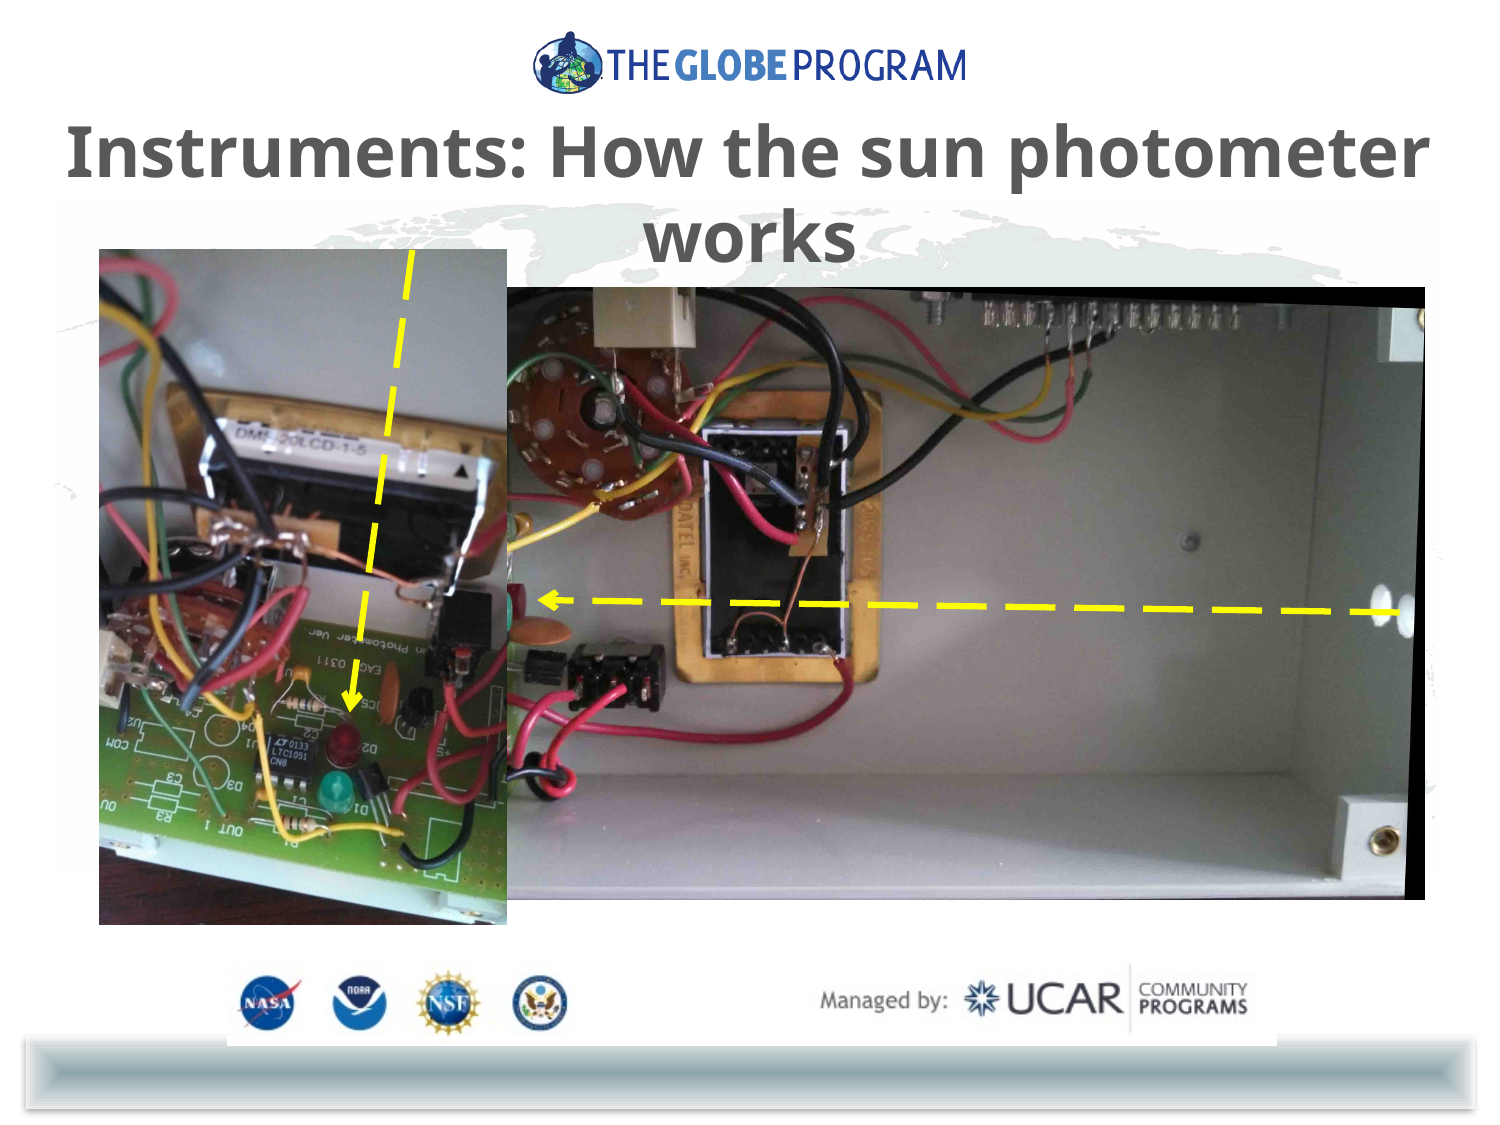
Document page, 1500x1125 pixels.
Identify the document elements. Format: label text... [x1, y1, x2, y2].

picture [227, 960, 1277, 1046]
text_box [536, 599, 1400, 613]
picture [507, 287, 1426, 901]
picture [526, 24, 975, 100]
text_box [99, 249, 507, 926]
title Instruments: How the sun photometer works [30, 135, 1470, 248]
